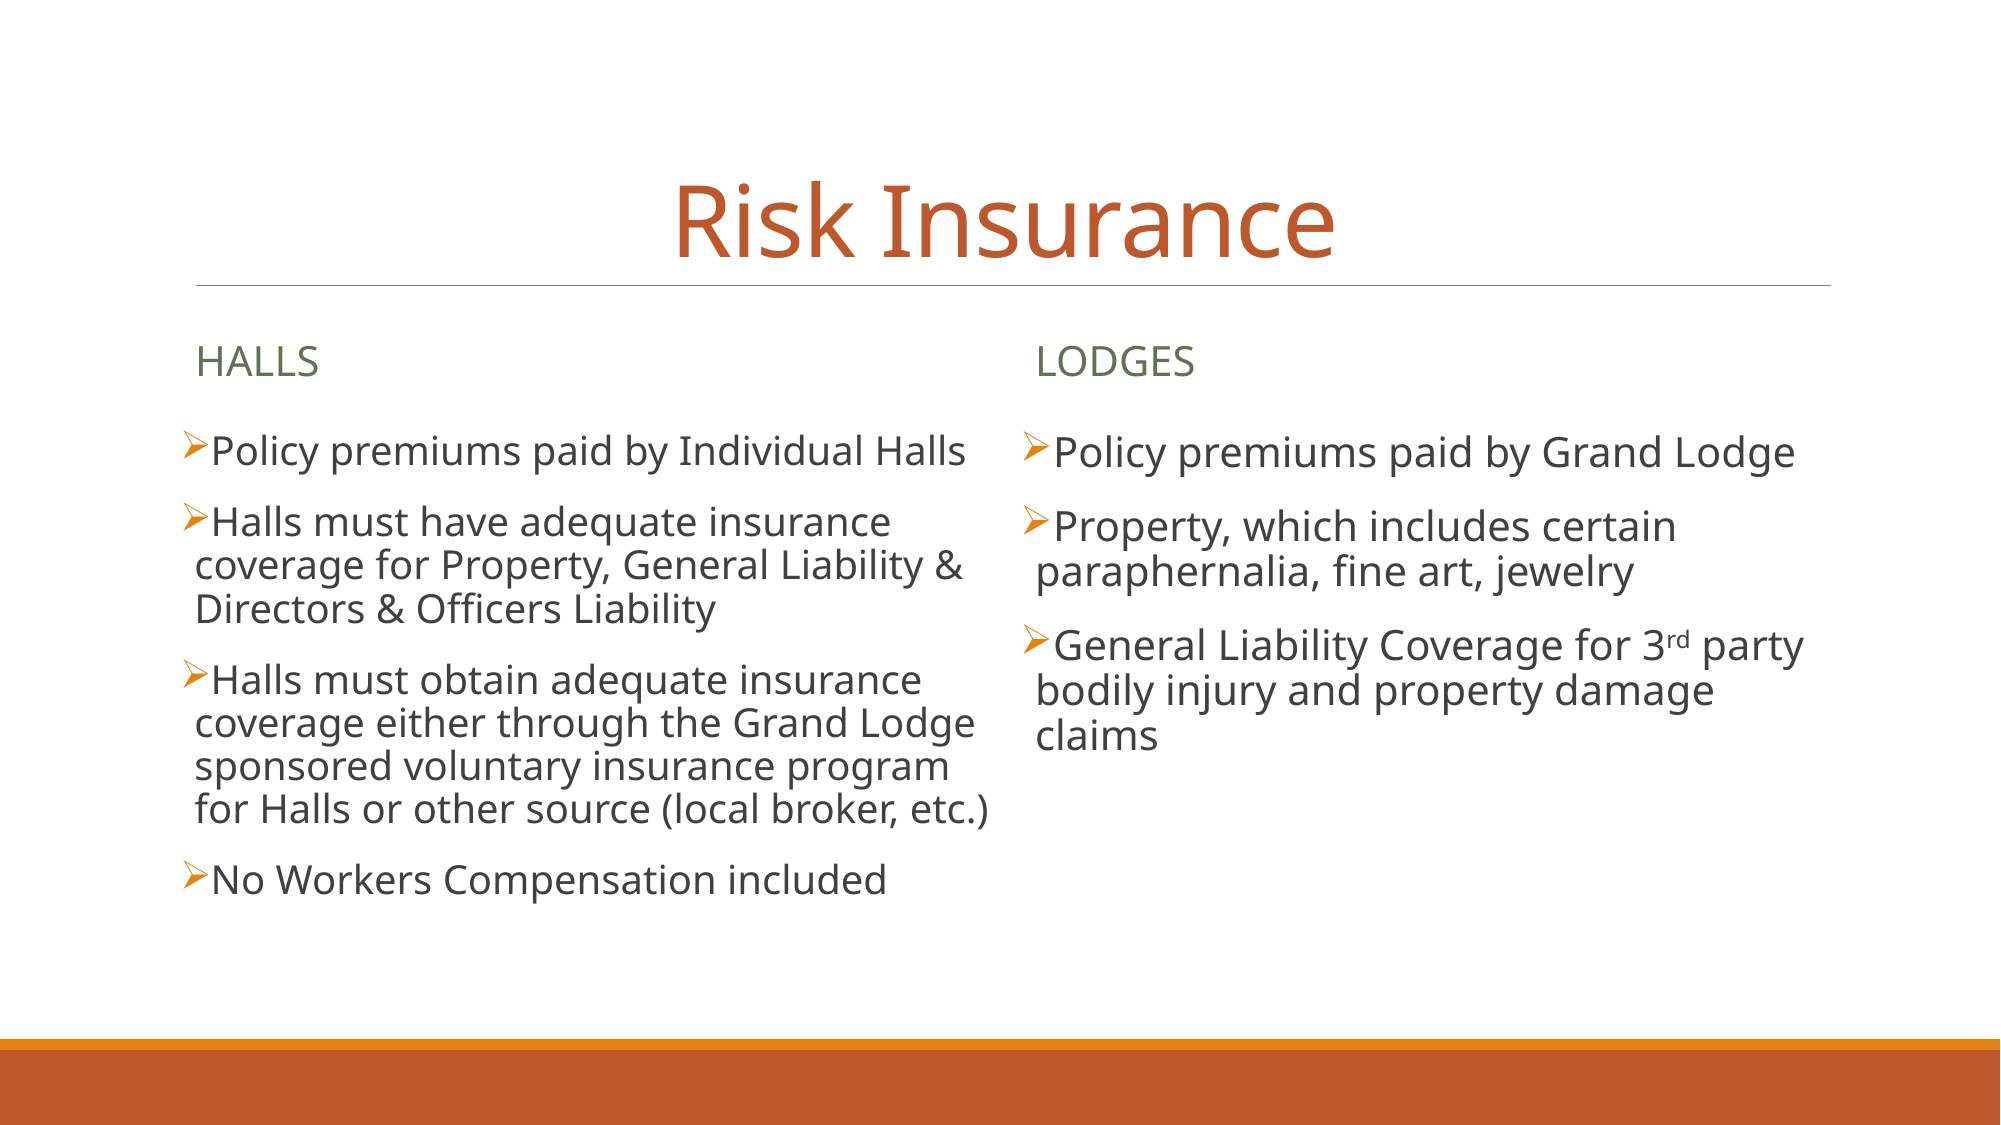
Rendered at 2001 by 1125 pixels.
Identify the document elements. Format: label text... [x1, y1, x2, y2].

list Policy premiums paid by Grand Lodge Property, which includes certain paraphernalia, fine art, jewelry General Liability Coverage for 3rd party bodily injury and property damage claims [1020, 423, 1830, 978]
list Halls [180, 302, 990, 423]
title Risk Insurance [180, 47, 1830, 285]
list Lodges [1020, 302, 1830, 423]
list Policy premiums paid by Individual Halls Halls must have adequate insurance coverage for Property, General Liability & Directors & Officers Liability Halls must obtain adequate insurance coverage either through the Grand Lodge sponsored voluntary insurance program for Halls or other source (local broker, etc.) No Workers Compensation included [180, 423, 990, 978]
